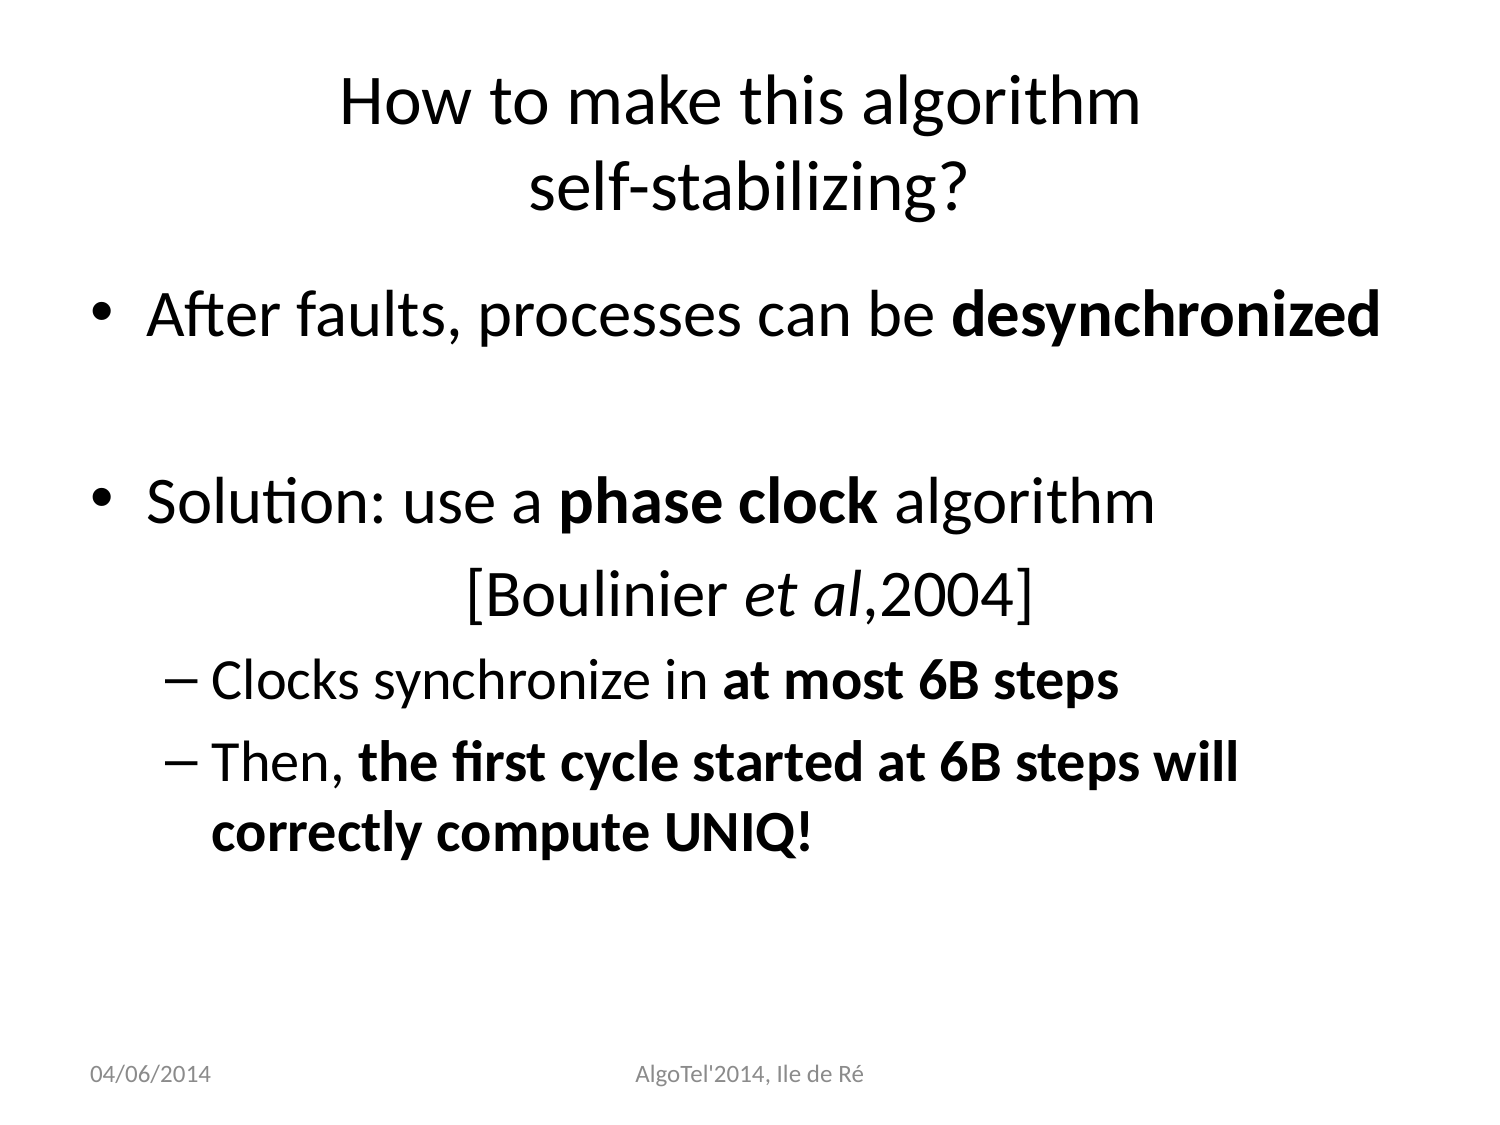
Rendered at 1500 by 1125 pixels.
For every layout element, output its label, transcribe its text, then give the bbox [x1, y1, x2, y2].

footer AlgoTel'2014, Ile de Ré [512, 1042, 988, 1103]
title How to make this algorithm self-stabilizing? [75, 45, 1425, 233]
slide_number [75, 1042, 425, 1103]
list After faults, processes can be desynchronized Solution: use a phase clock algorithm [Boulinier et al,2004] Clocks synchronize in at most 6B steps Then, the first cycle started at 6B steps will correctly compute UNIQ! [75, 262, 1425, 1005]
